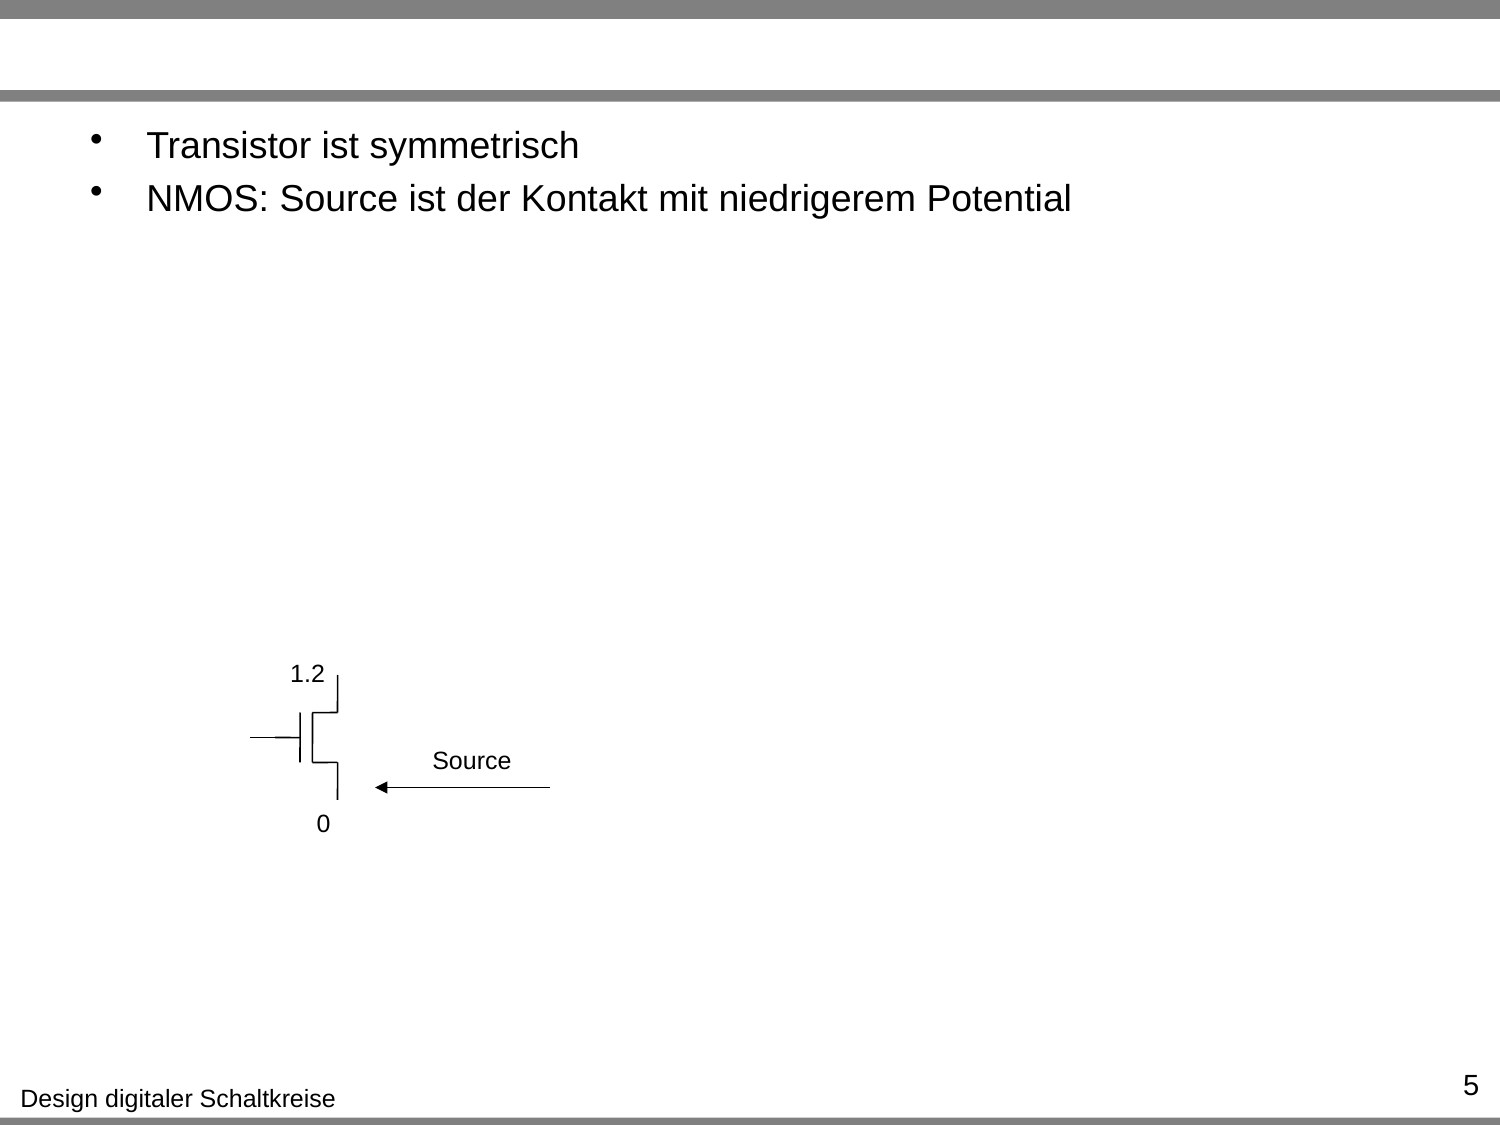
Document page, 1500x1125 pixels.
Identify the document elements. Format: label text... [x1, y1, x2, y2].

text_box 0 [301, 800, 346, 845]
text_box 1.2 [275, 650, 340, 677]
list Transistor ist symmetrisch NMOS: Source ist der Kontakt mit niedrigerem Potential [75, 113, 1425, 1094]
text_box Source [417, 737, 527, 783]
slide_number 5 [1364, 1058, 1495, 1094]
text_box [249, 674, 338, 801]
